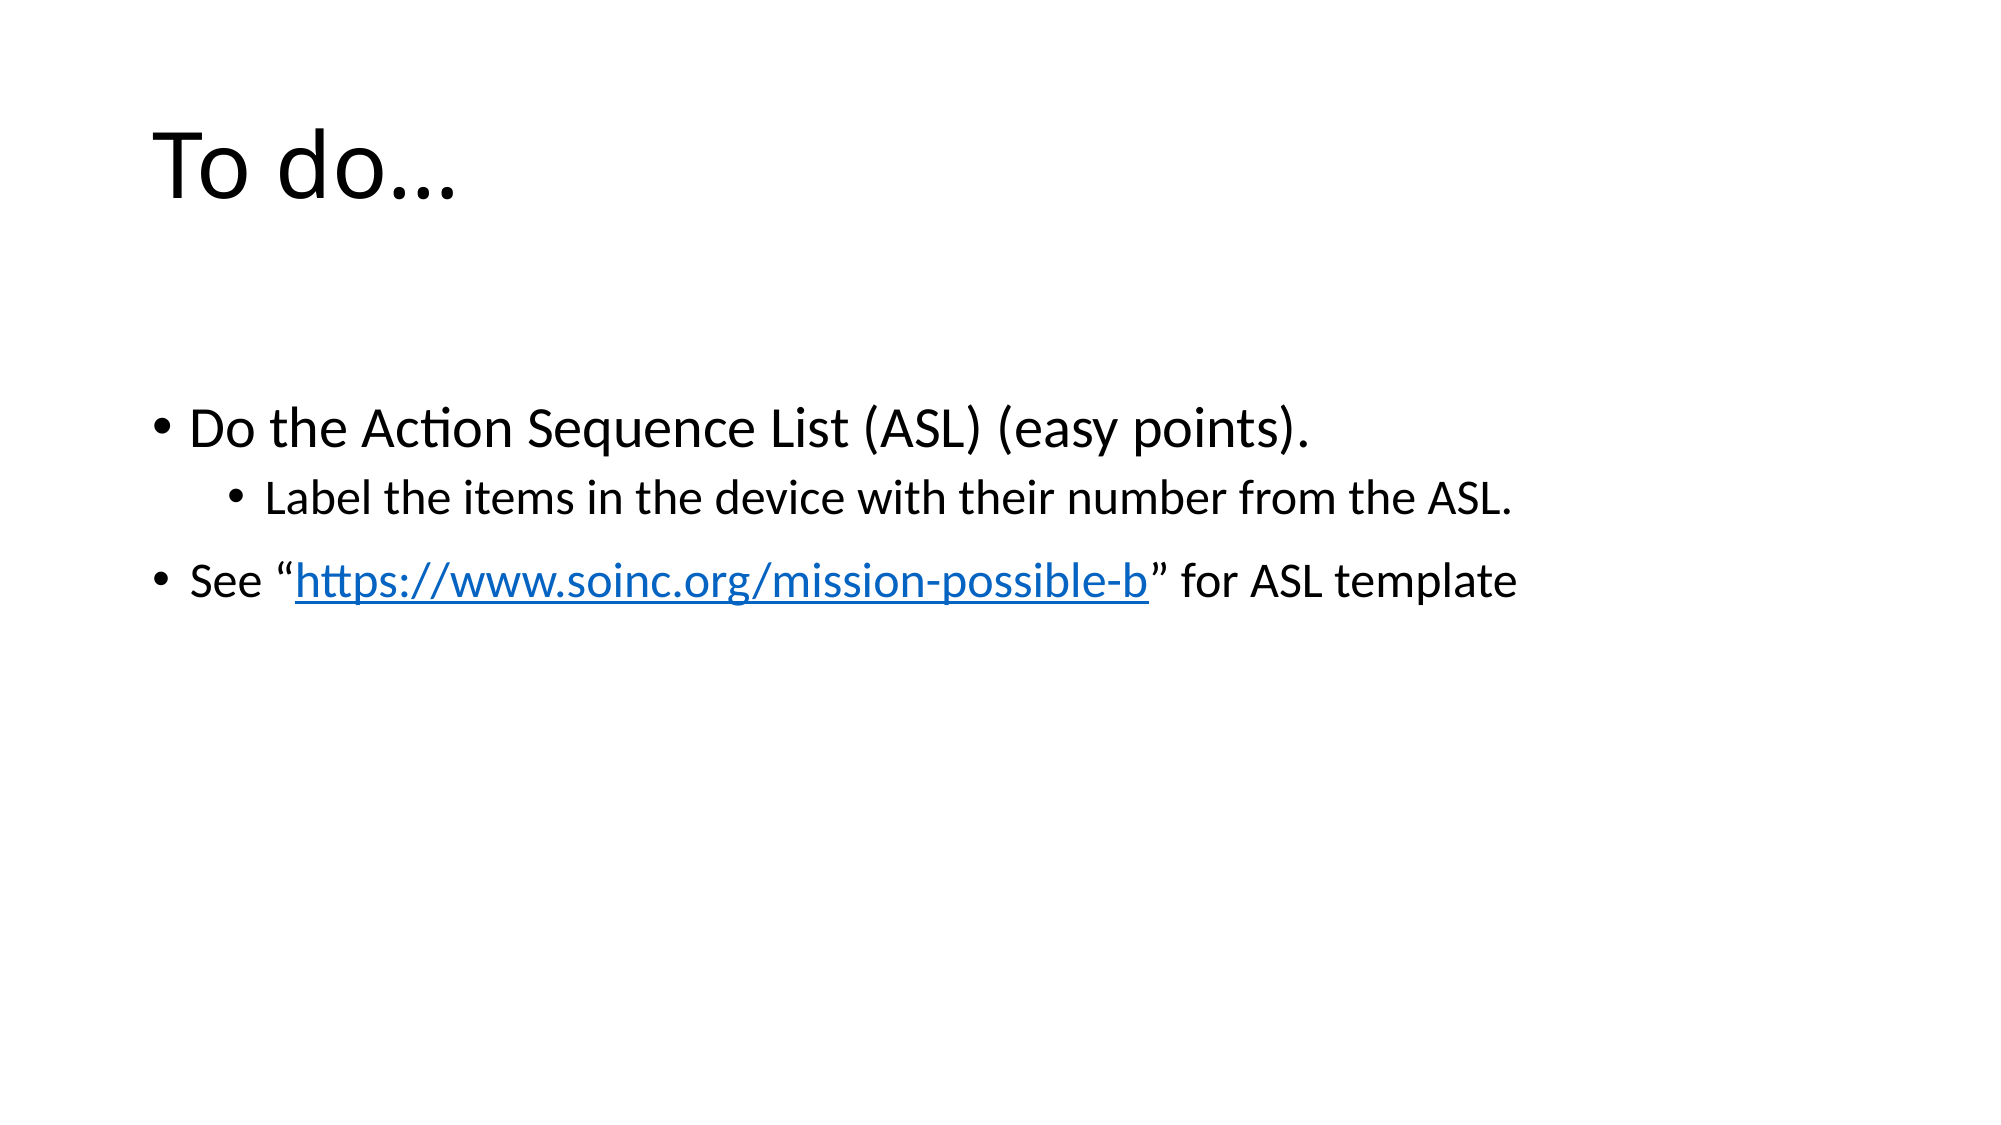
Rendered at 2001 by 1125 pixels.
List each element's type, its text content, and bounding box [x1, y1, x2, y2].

title To do… [137, 59, 1863, 278]
list Do the Action Sequence List (ASL) (easy points). Label the items in the device with their number from the ASL. See “https://www.soinc.org/mission-possible-b” for ASL template [137, 299, 1863, 1014]
